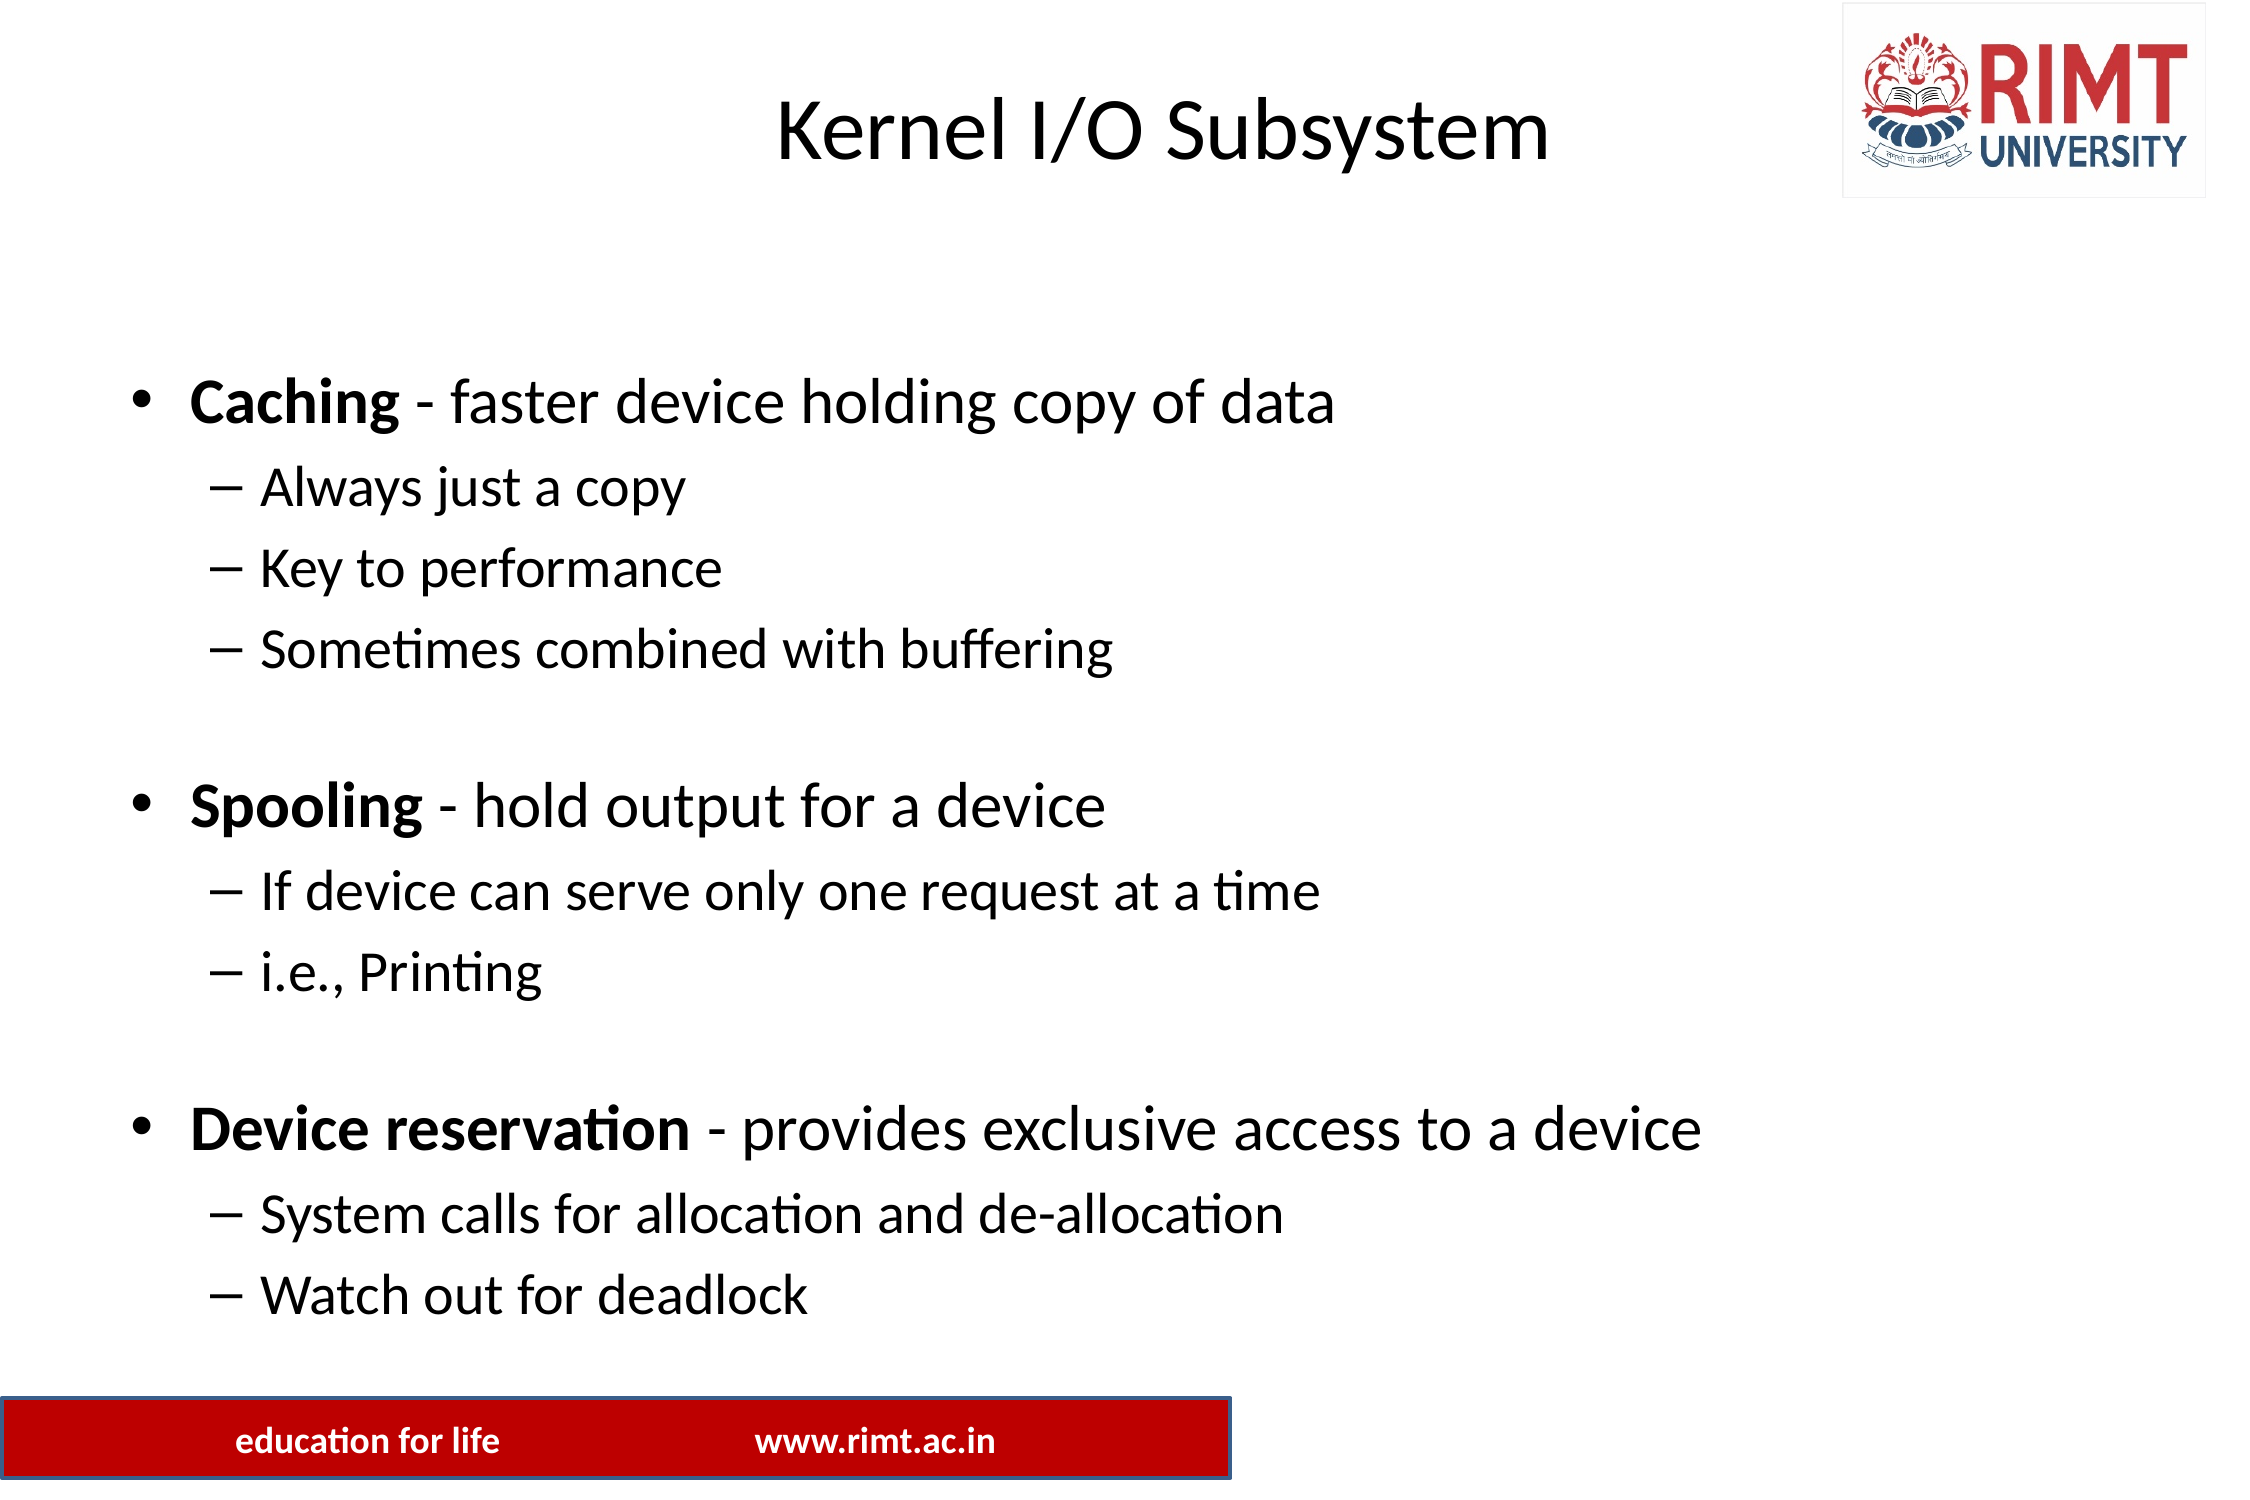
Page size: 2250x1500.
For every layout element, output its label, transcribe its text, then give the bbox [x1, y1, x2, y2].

text_box education for life www.rimt.ac.in [0, 1396, 1232, 1480]
list Caching - faster device holding copy of data Always just a copy Key to performance Sometimes combined with buffering Spooling - hold output for a device If device can serve only one request at a time i.e., Printing Device reservation - provides exclusive access to a device System calls for allocation and de-allocation Watch out for deadlock [112, 350, 2138, 1340]
title Kernel I/O Subsystem [191, 60, 1836, 187]
picture [1841, 1, 2206, 199]
